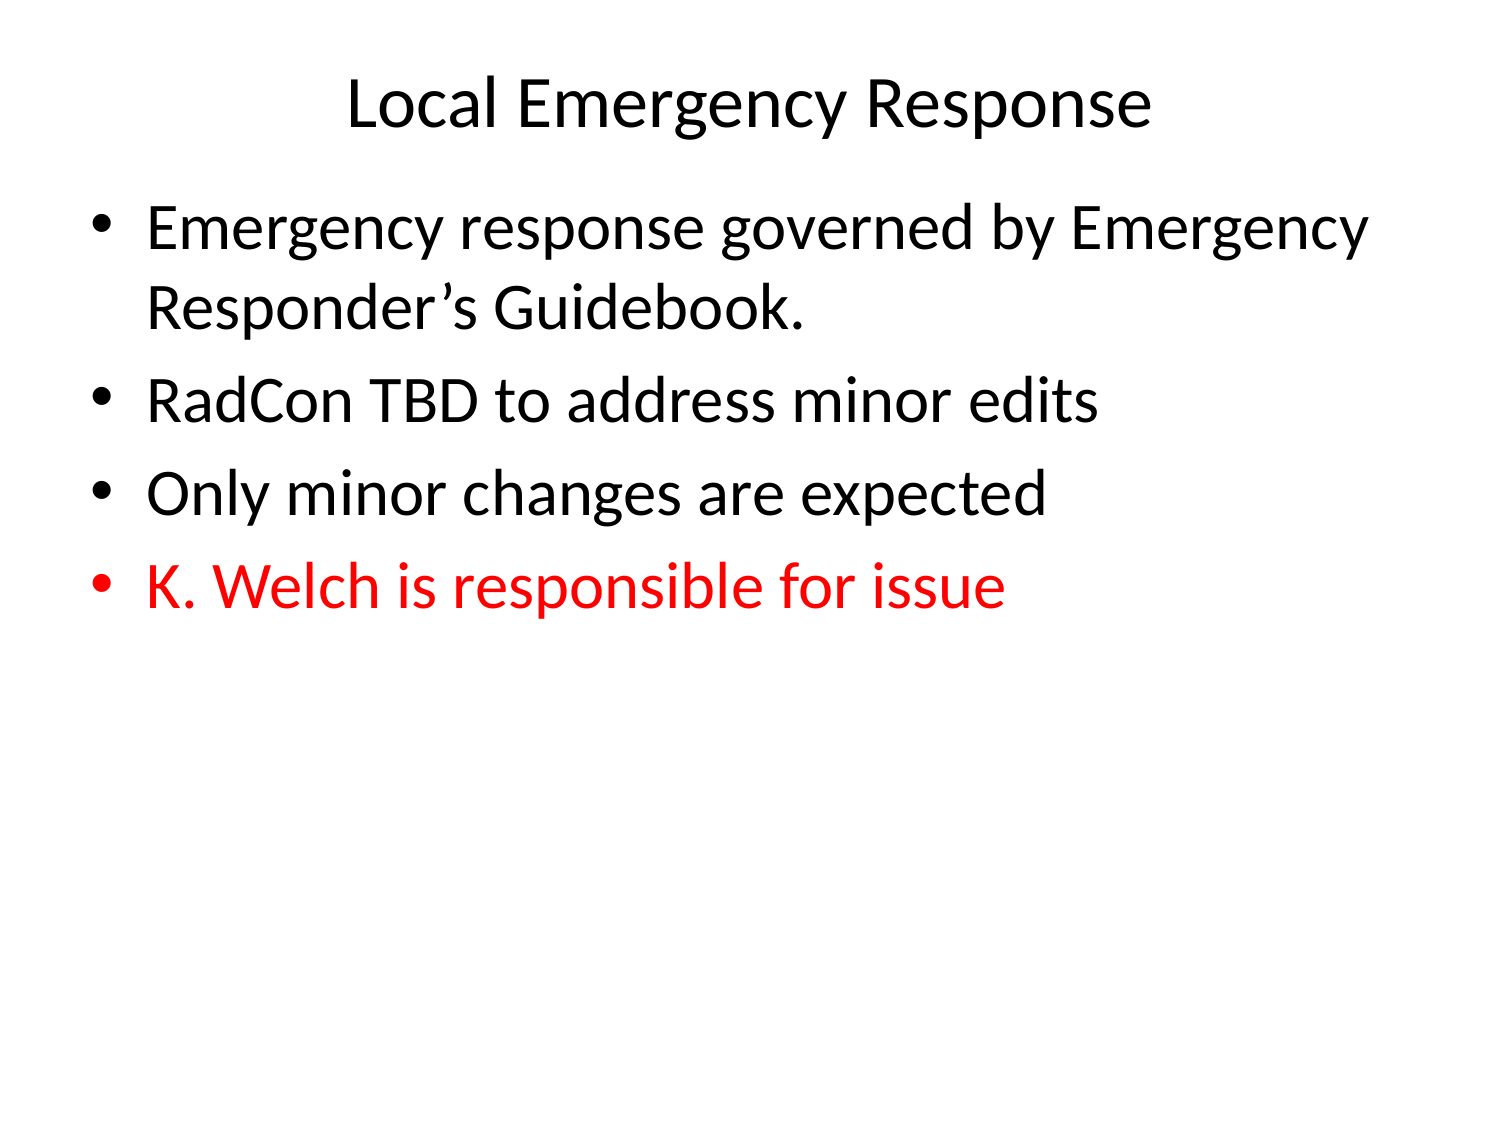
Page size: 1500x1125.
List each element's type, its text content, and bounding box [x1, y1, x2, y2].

title Local Emergency Response [75, 45, 1425, 150]
list Emergency response governed by Emergency Responder’s Guidebook. RadCon TBD to address minor edits Only minor changes are expected K. Welch is responsible for issue [75, 174, 1425, 1005]
